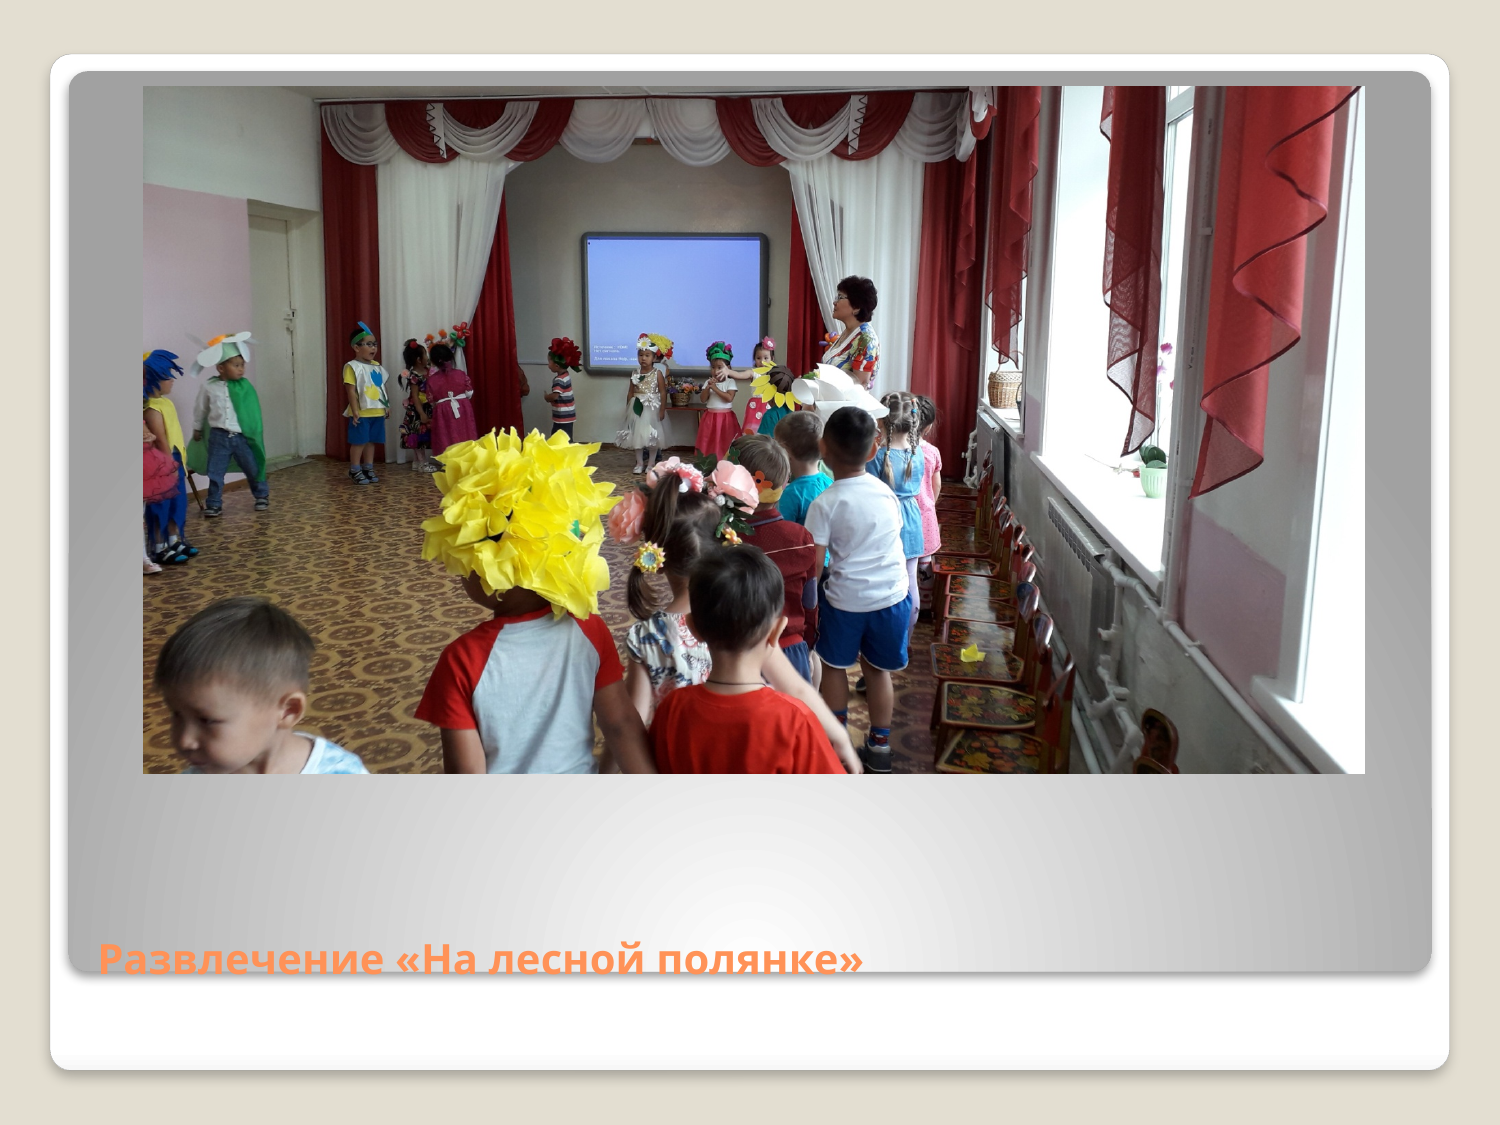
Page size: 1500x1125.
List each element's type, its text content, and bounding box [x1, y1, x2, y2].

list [142, 86, 1365, 775]
title Развлечение «На лесной полянке» [82, 817, 1425, 990]
